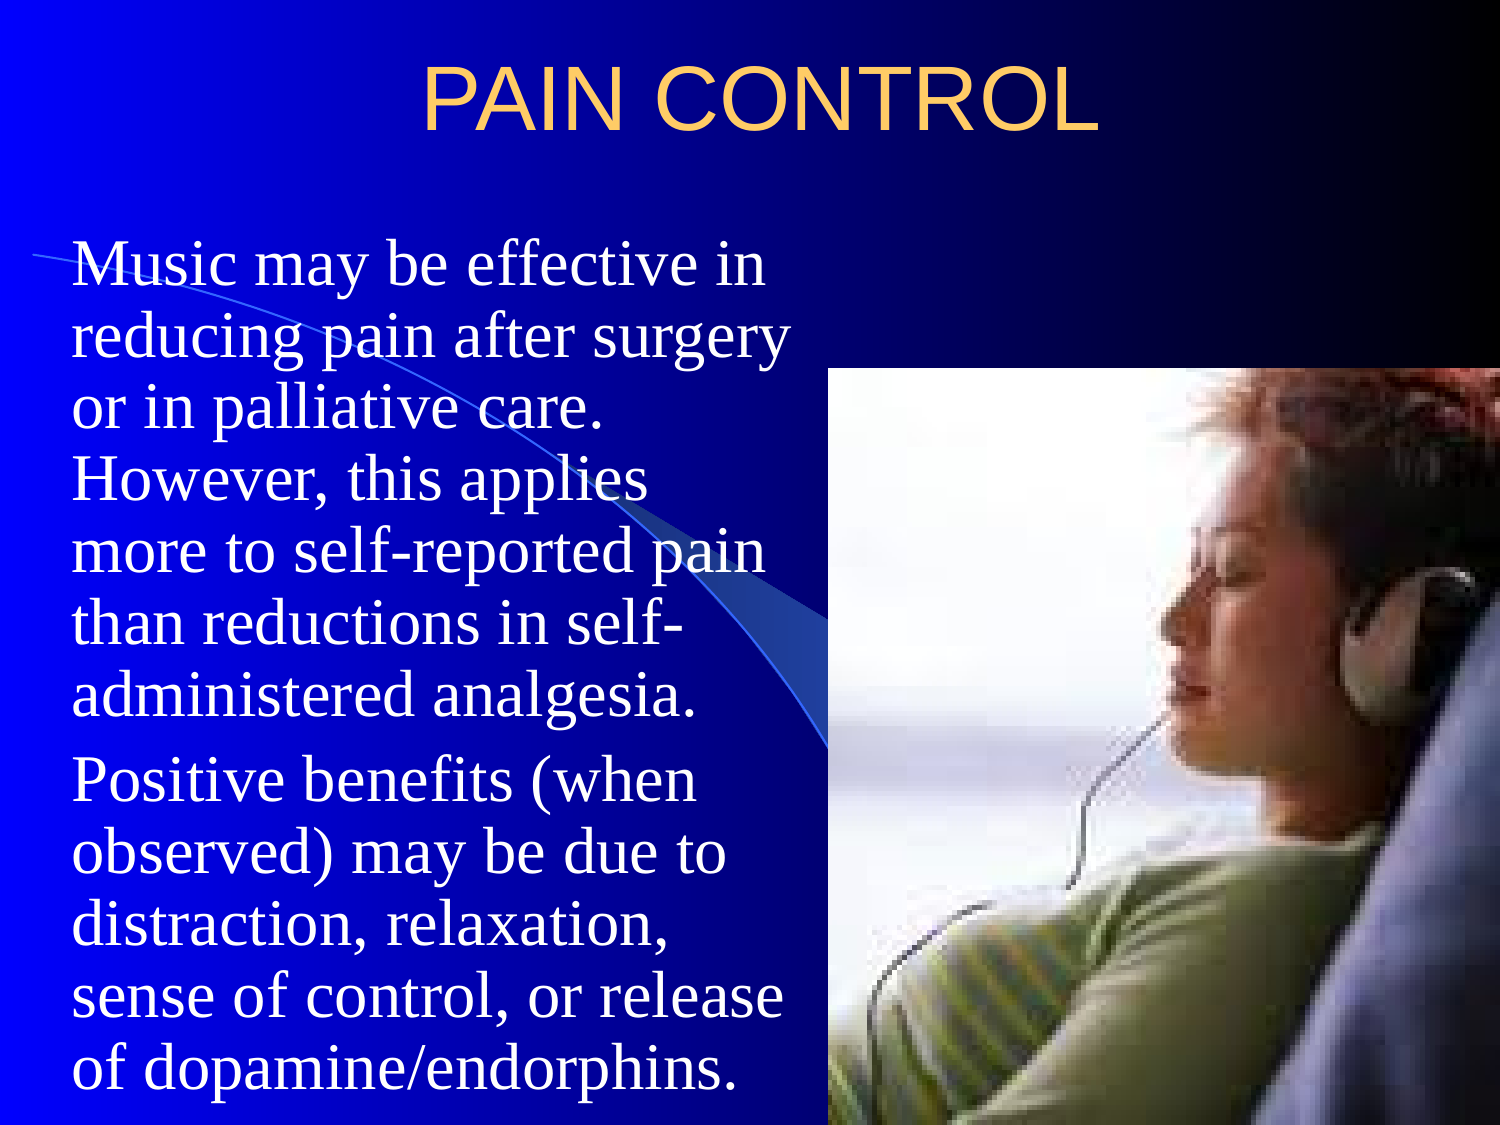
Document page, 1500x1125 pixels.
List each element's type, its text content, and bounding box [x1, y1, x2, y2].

list Music may be effective in reducing pain after surgery or in palliative care. However, this applies more to self-reported pain than reductions in self-administered analgesia. Positive benefits (when observed) may be due to distraction, relaxation, sense of control, or release of dopamine/endorphins. [0, 219, 810, 1125]
picture [827, 368, 1500, 1125]
title PAIN CONTROL [123, 0, 1400, 188]
